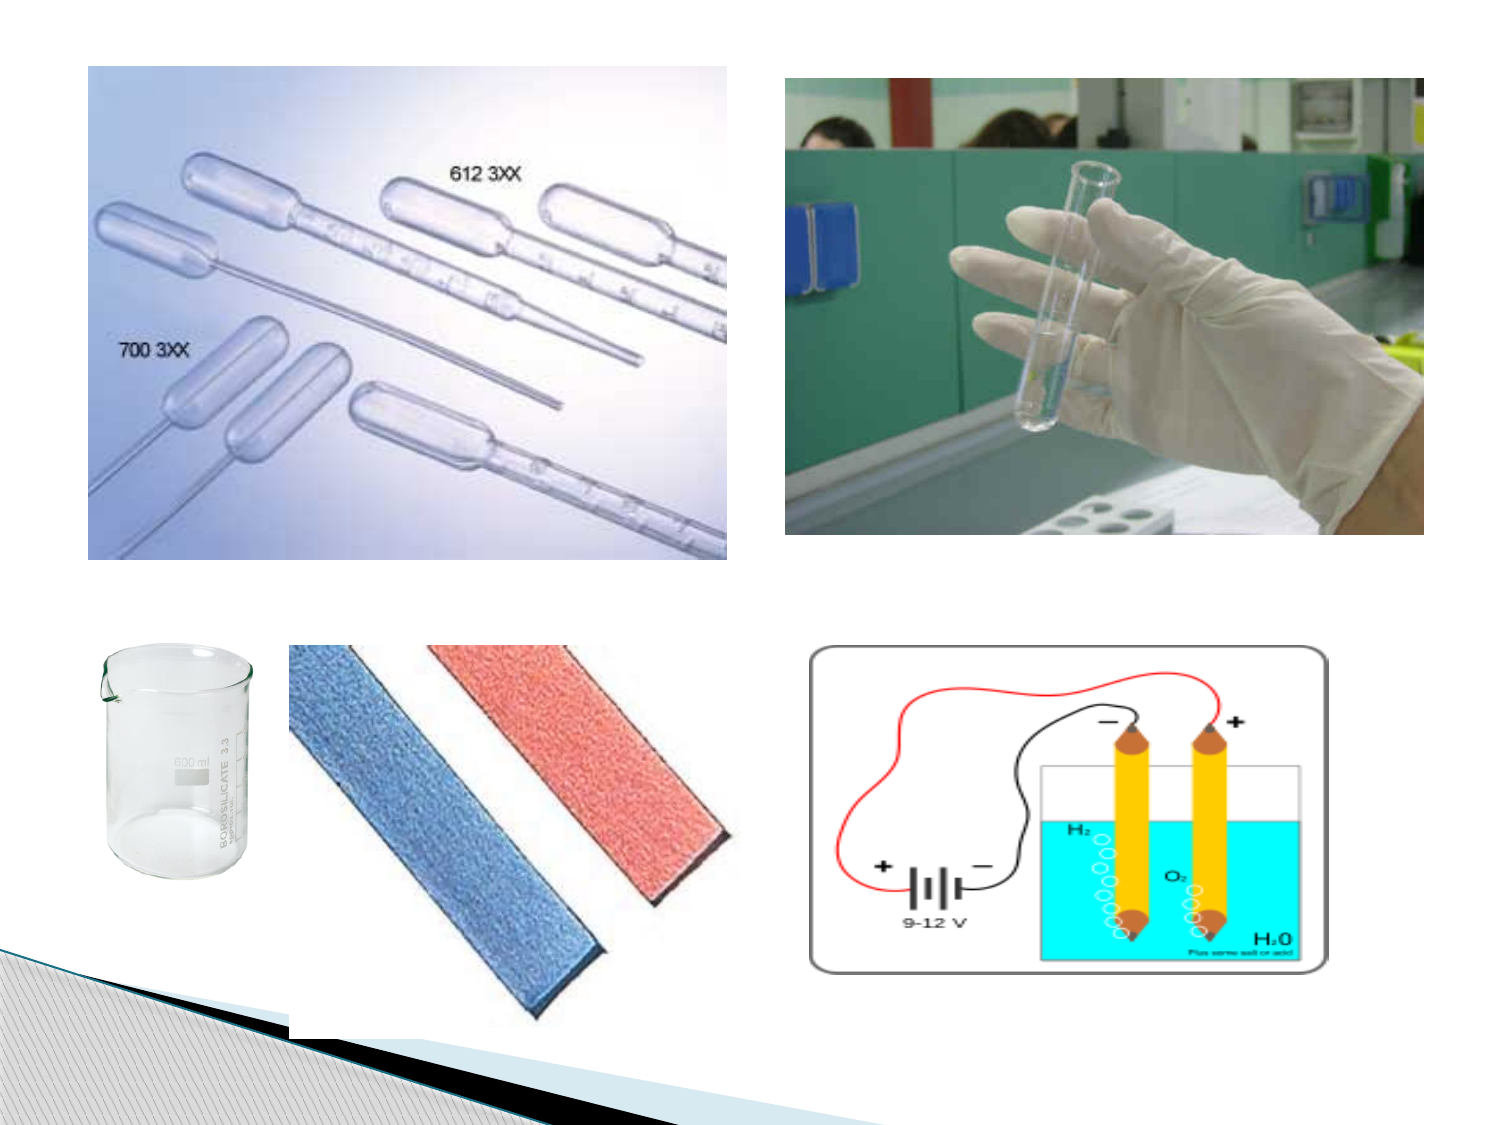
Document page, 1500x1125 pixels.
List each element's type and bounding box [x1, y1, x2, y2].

list [88, 66, 727, 560]
picture [808, 644, 1330, 976]
picture [17, 567, 759, 1039]
picture [785, 77, 1424, 535]
